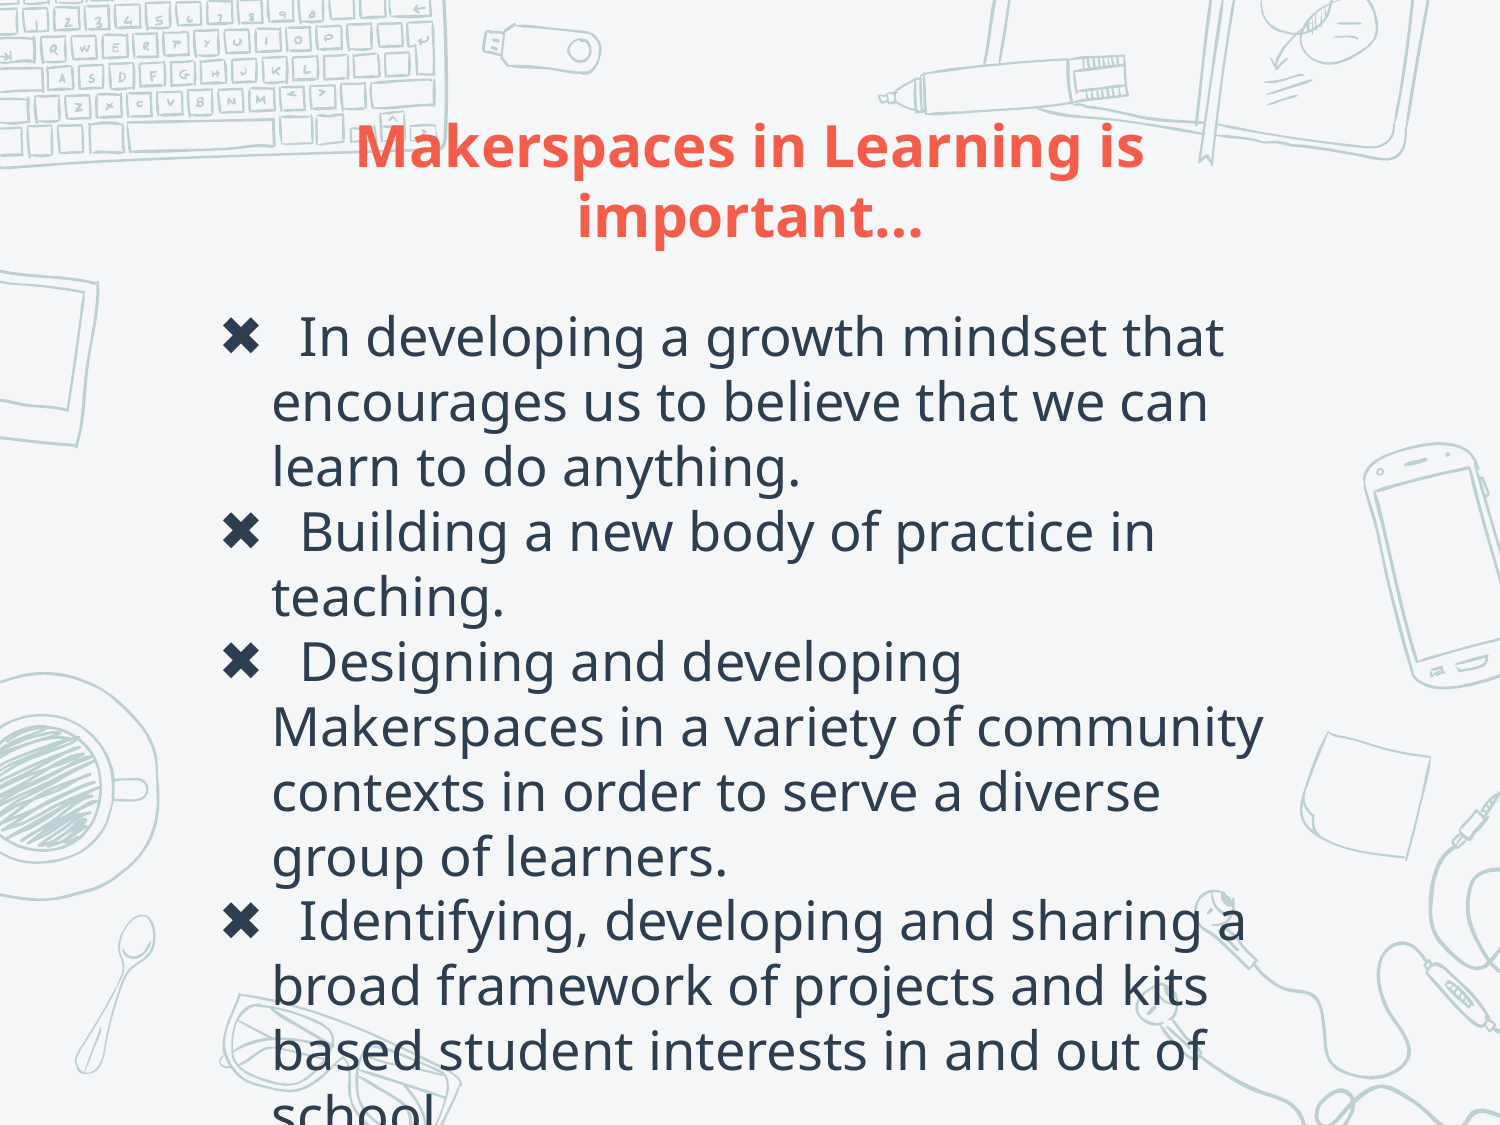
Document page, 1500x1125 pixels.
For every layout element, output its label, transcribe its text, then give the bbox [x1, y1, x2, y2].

title Makerspaces in Learning is important… [185, 136, 1315, 264]
list In developing a growth mindset that encourages us to believe that we can learn to do anything. Building a new body of practice in teaching. Designing and developing Makerspaces in a variety of community contexts in order to serve a diverse group of learners. Identifying, developing and sharing a broad framework of projects and kits based student interests in and out of school. [185, 287, 1315, 1053]
